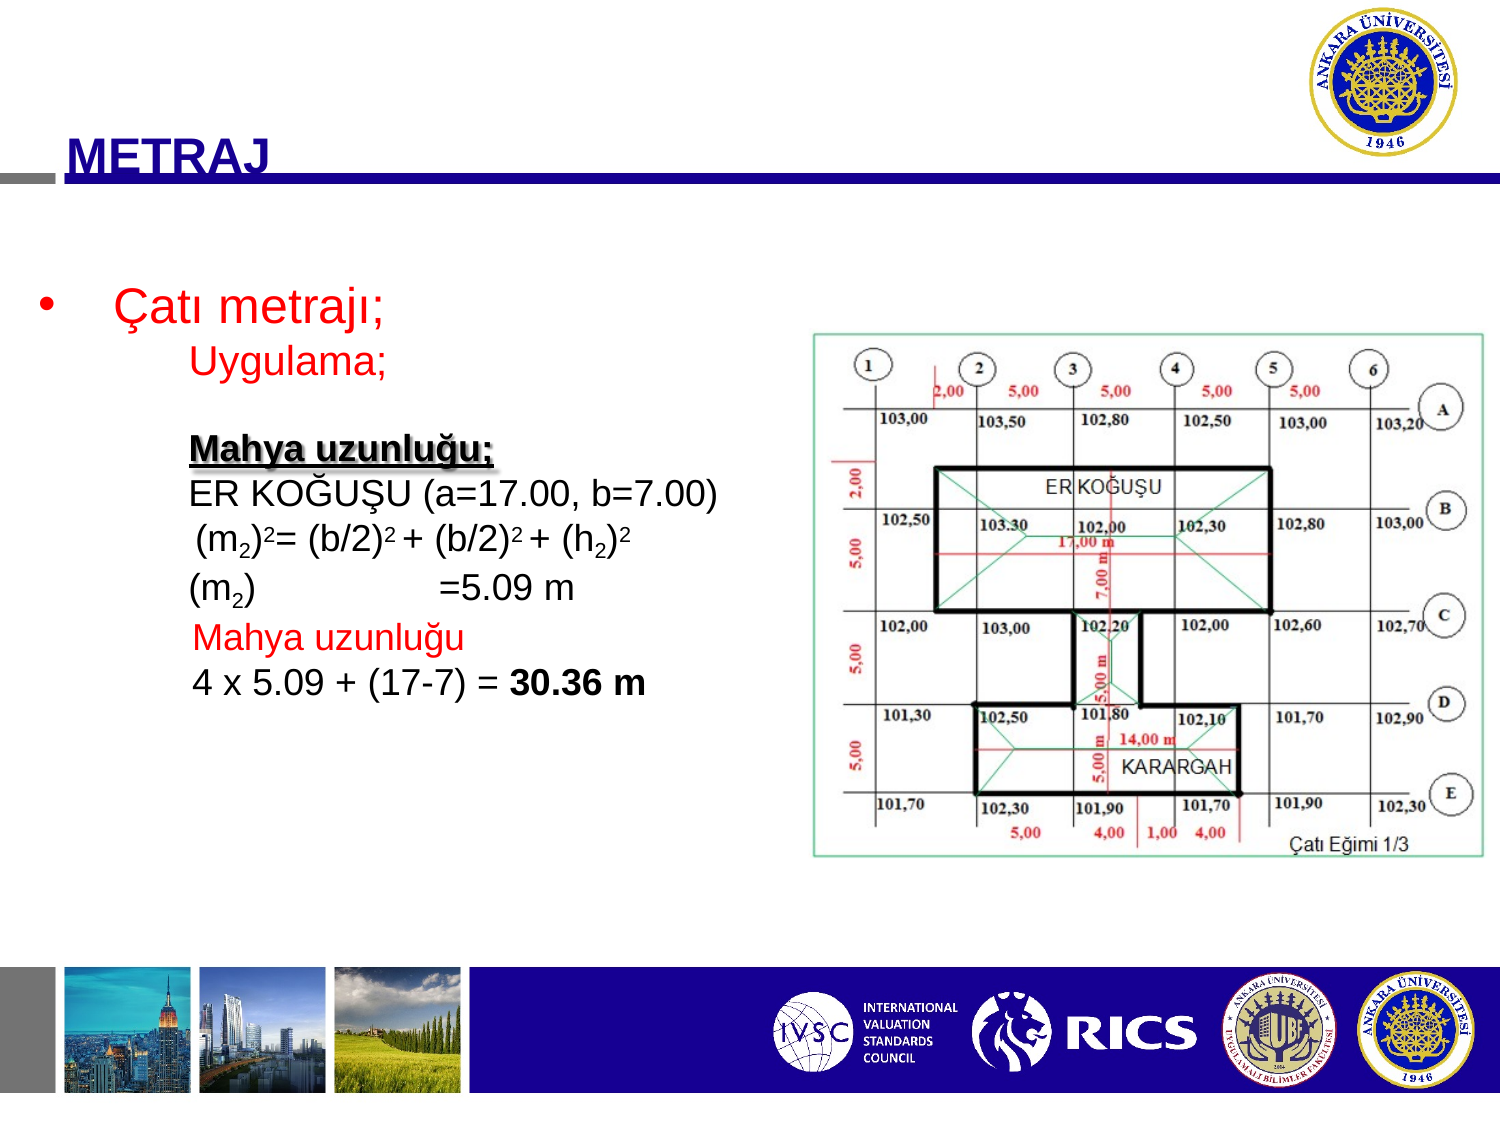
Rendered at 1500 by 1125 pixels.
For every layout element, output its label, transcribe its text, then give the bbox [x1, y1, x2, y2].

title METRAJ [64, 121, 309, 312]
picture [0, 0, 1500, 1125]
text_box Çatı metrajı; Uygulama; Mahya uzunluğu; ER KOĞUŞU (a=17.00, b=7.00) (m2)2= (b/2)2 + (b/2)2 + (h2)2 (m2) =5.09 m Mahya uzunluğu 4 x 5.09 + (17-7) = 30.36 m [34, 271, 731, 703]
text_box [808, 328, 1489, 860]
